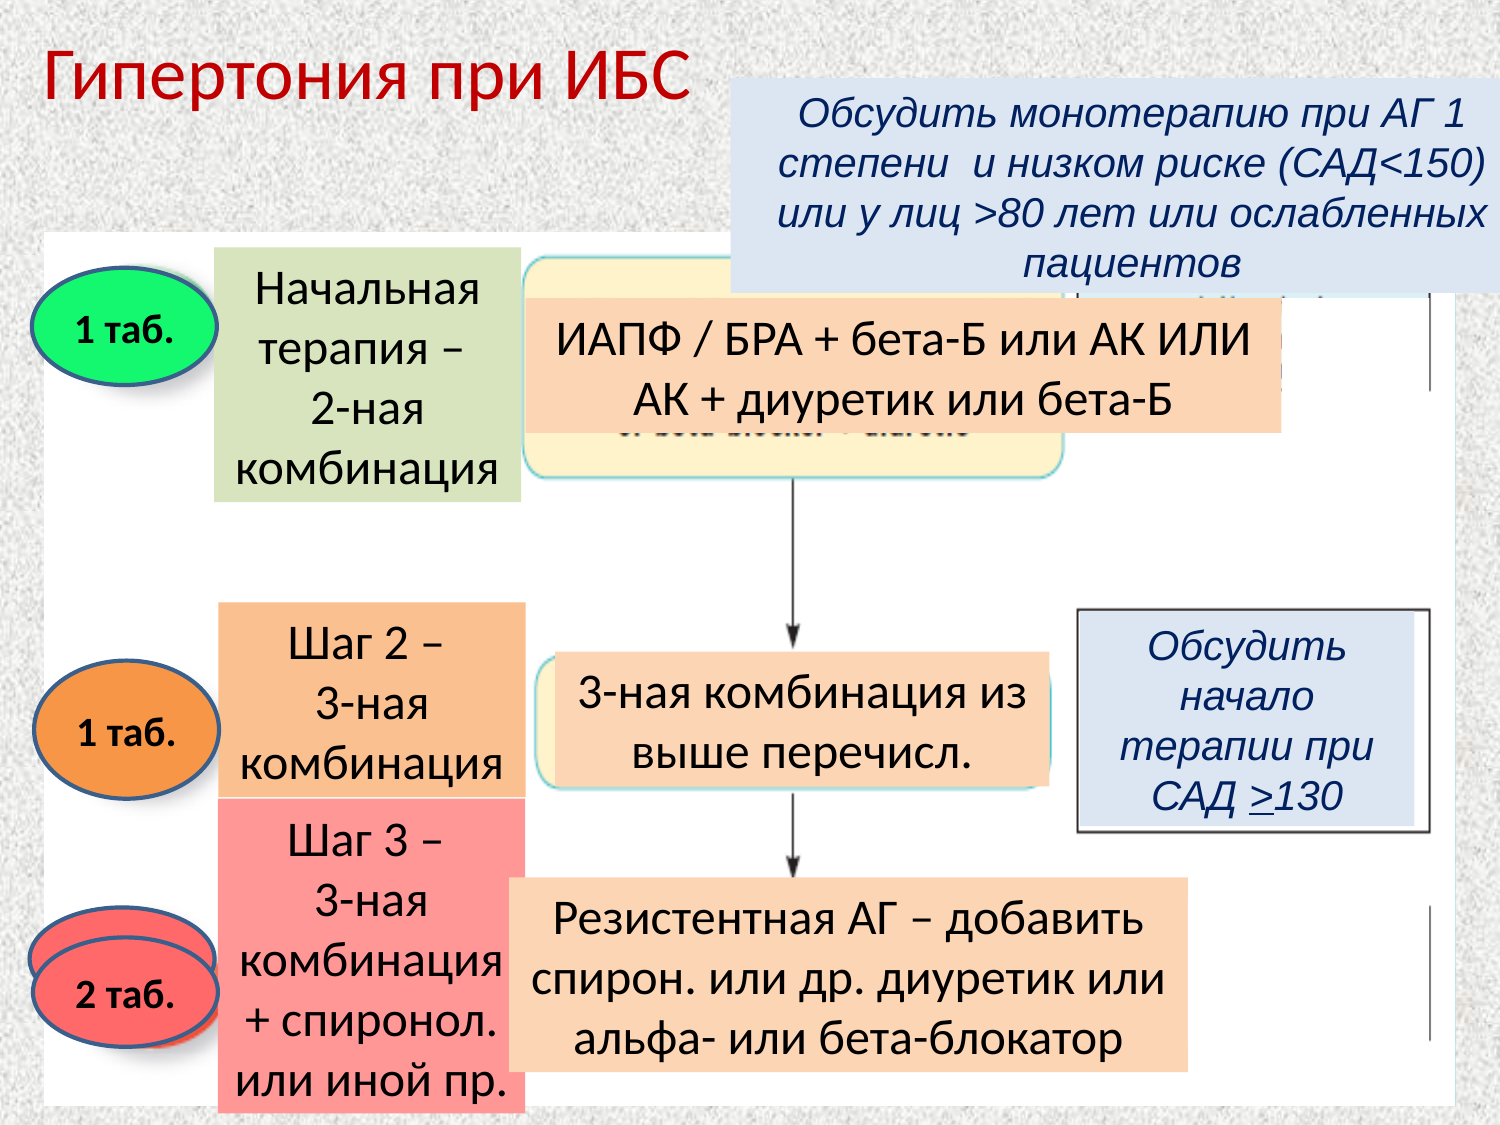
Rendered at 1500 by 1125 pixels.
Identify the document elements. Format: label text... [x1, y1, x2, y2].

text_box 1 таб. [29, 301, 38, 352]
text_box [27, 934, 38, 977]
picture [0, 164, 1500, 1125]
text_box Обсудить монотерапию при АГ 1 степени и низком риске (САД<150) или у лиц >80 лет или ослабленных пациентов [730, 78, 1500, 293]
picture [1043, 0, 1500, 78]
text_box 2 таб. [30, 970, 38, 1014]
title Гипертония при ИБС [0, 0, 1043, 164]
text_box 1 таб. [31, 704, 38, 755]
